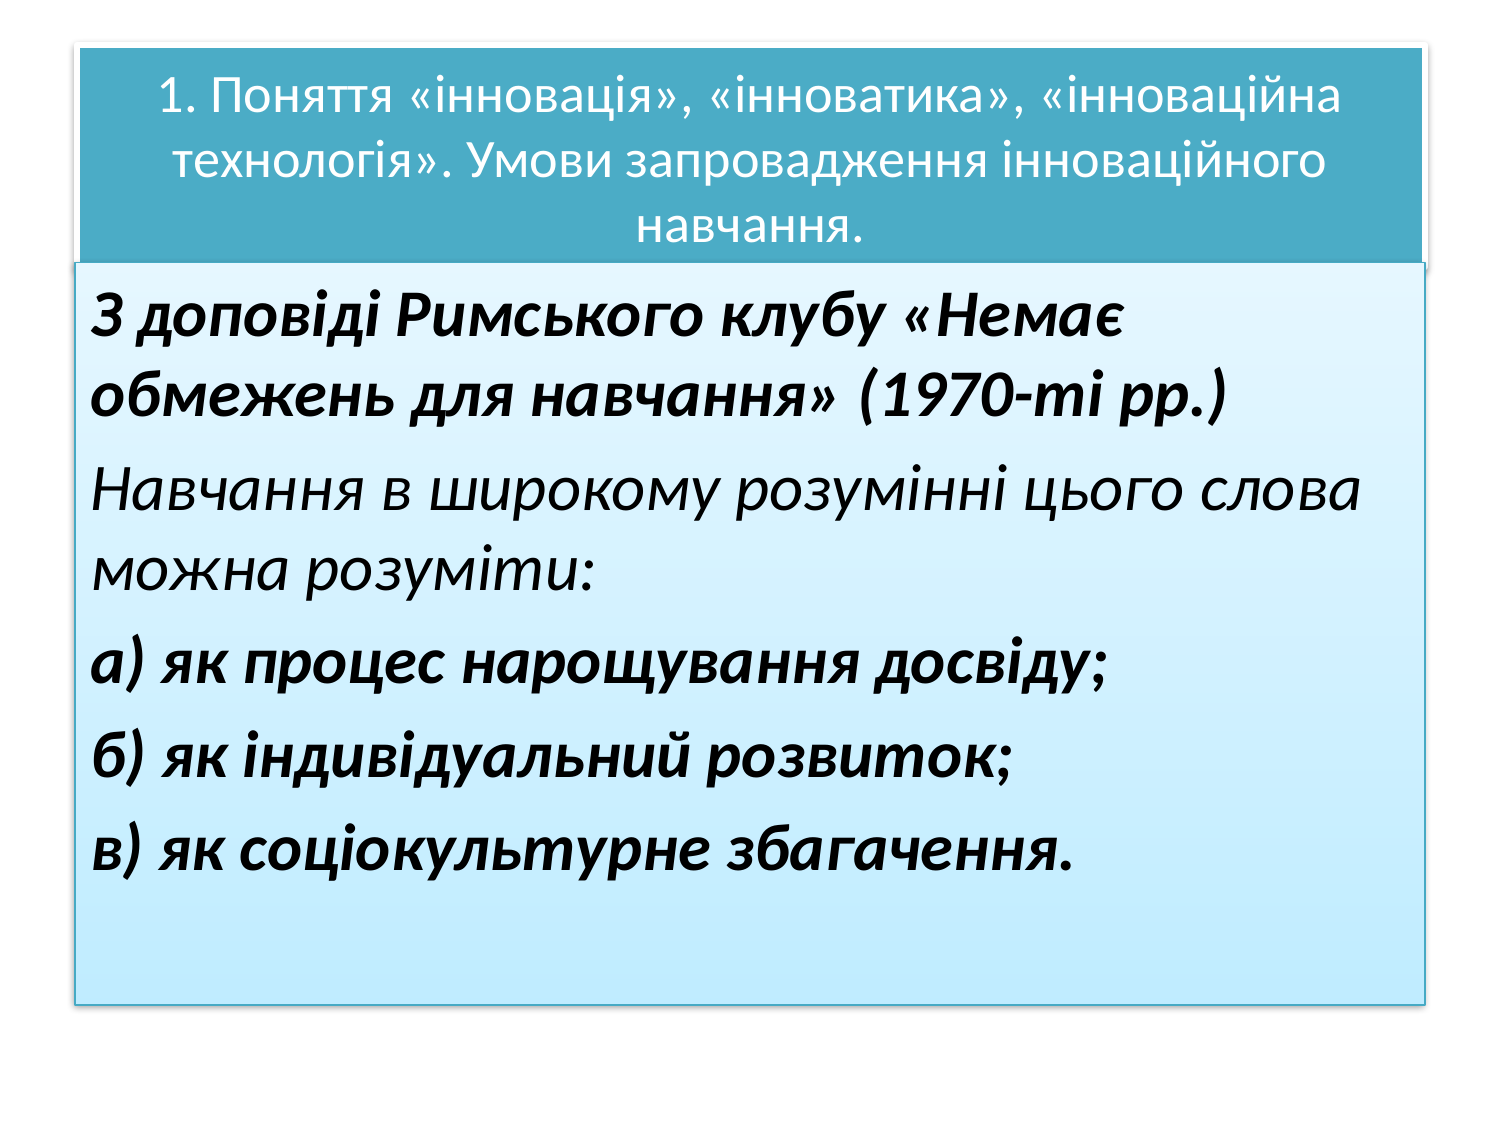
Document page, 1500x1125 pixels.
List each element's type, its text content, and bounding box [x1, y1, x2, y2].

list З доповіді Римського клубу «Немає обмежень для навчання» (1970-ті рр.) Навчання в широкому розумінні цього слова можна розуміти: а) як процес нарощування досвіду; б) як індивідуальний розвиток; в) як соціокультурне збагачення. [74, 262, 1426, 1006]
title 1. Поняття «інновація», «інноватика», «інноваційна технологія». Умови запровадження інноваційного навчання. [74, 42, 1428, 264]
